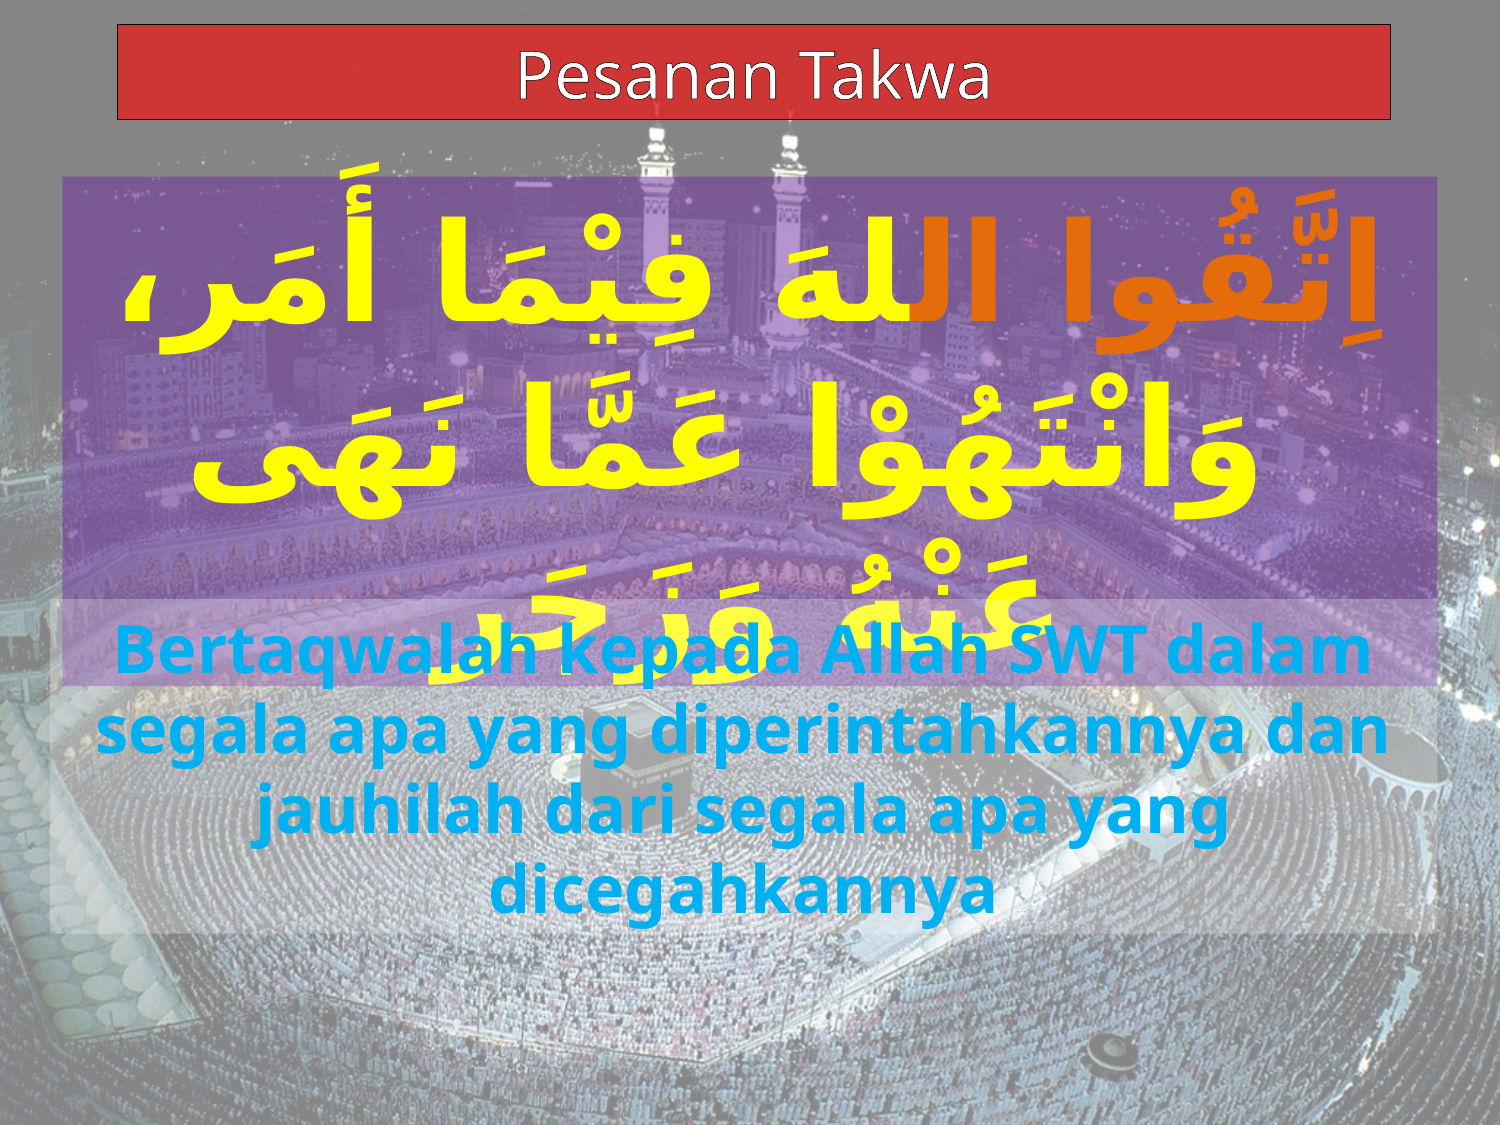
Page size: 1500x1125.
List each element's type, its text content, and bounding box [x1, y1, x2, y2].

text_box اِتَّقُوا اللهَ فِيْمَا أَمَر، وَانْتَهُوْا عَمَّا نَهَى عَنْهُ وَزَجَر [62, 176, 1438, 599]
text_box Bertaqwalah kepada Allah SWT dalam segala apa yang diperintahkannya dan jauhilah dari segala apa yang dicegahkannya [50, 599, 1438, 934]
text_box Pesanan Takwa [117, 24, 1391, 120]
